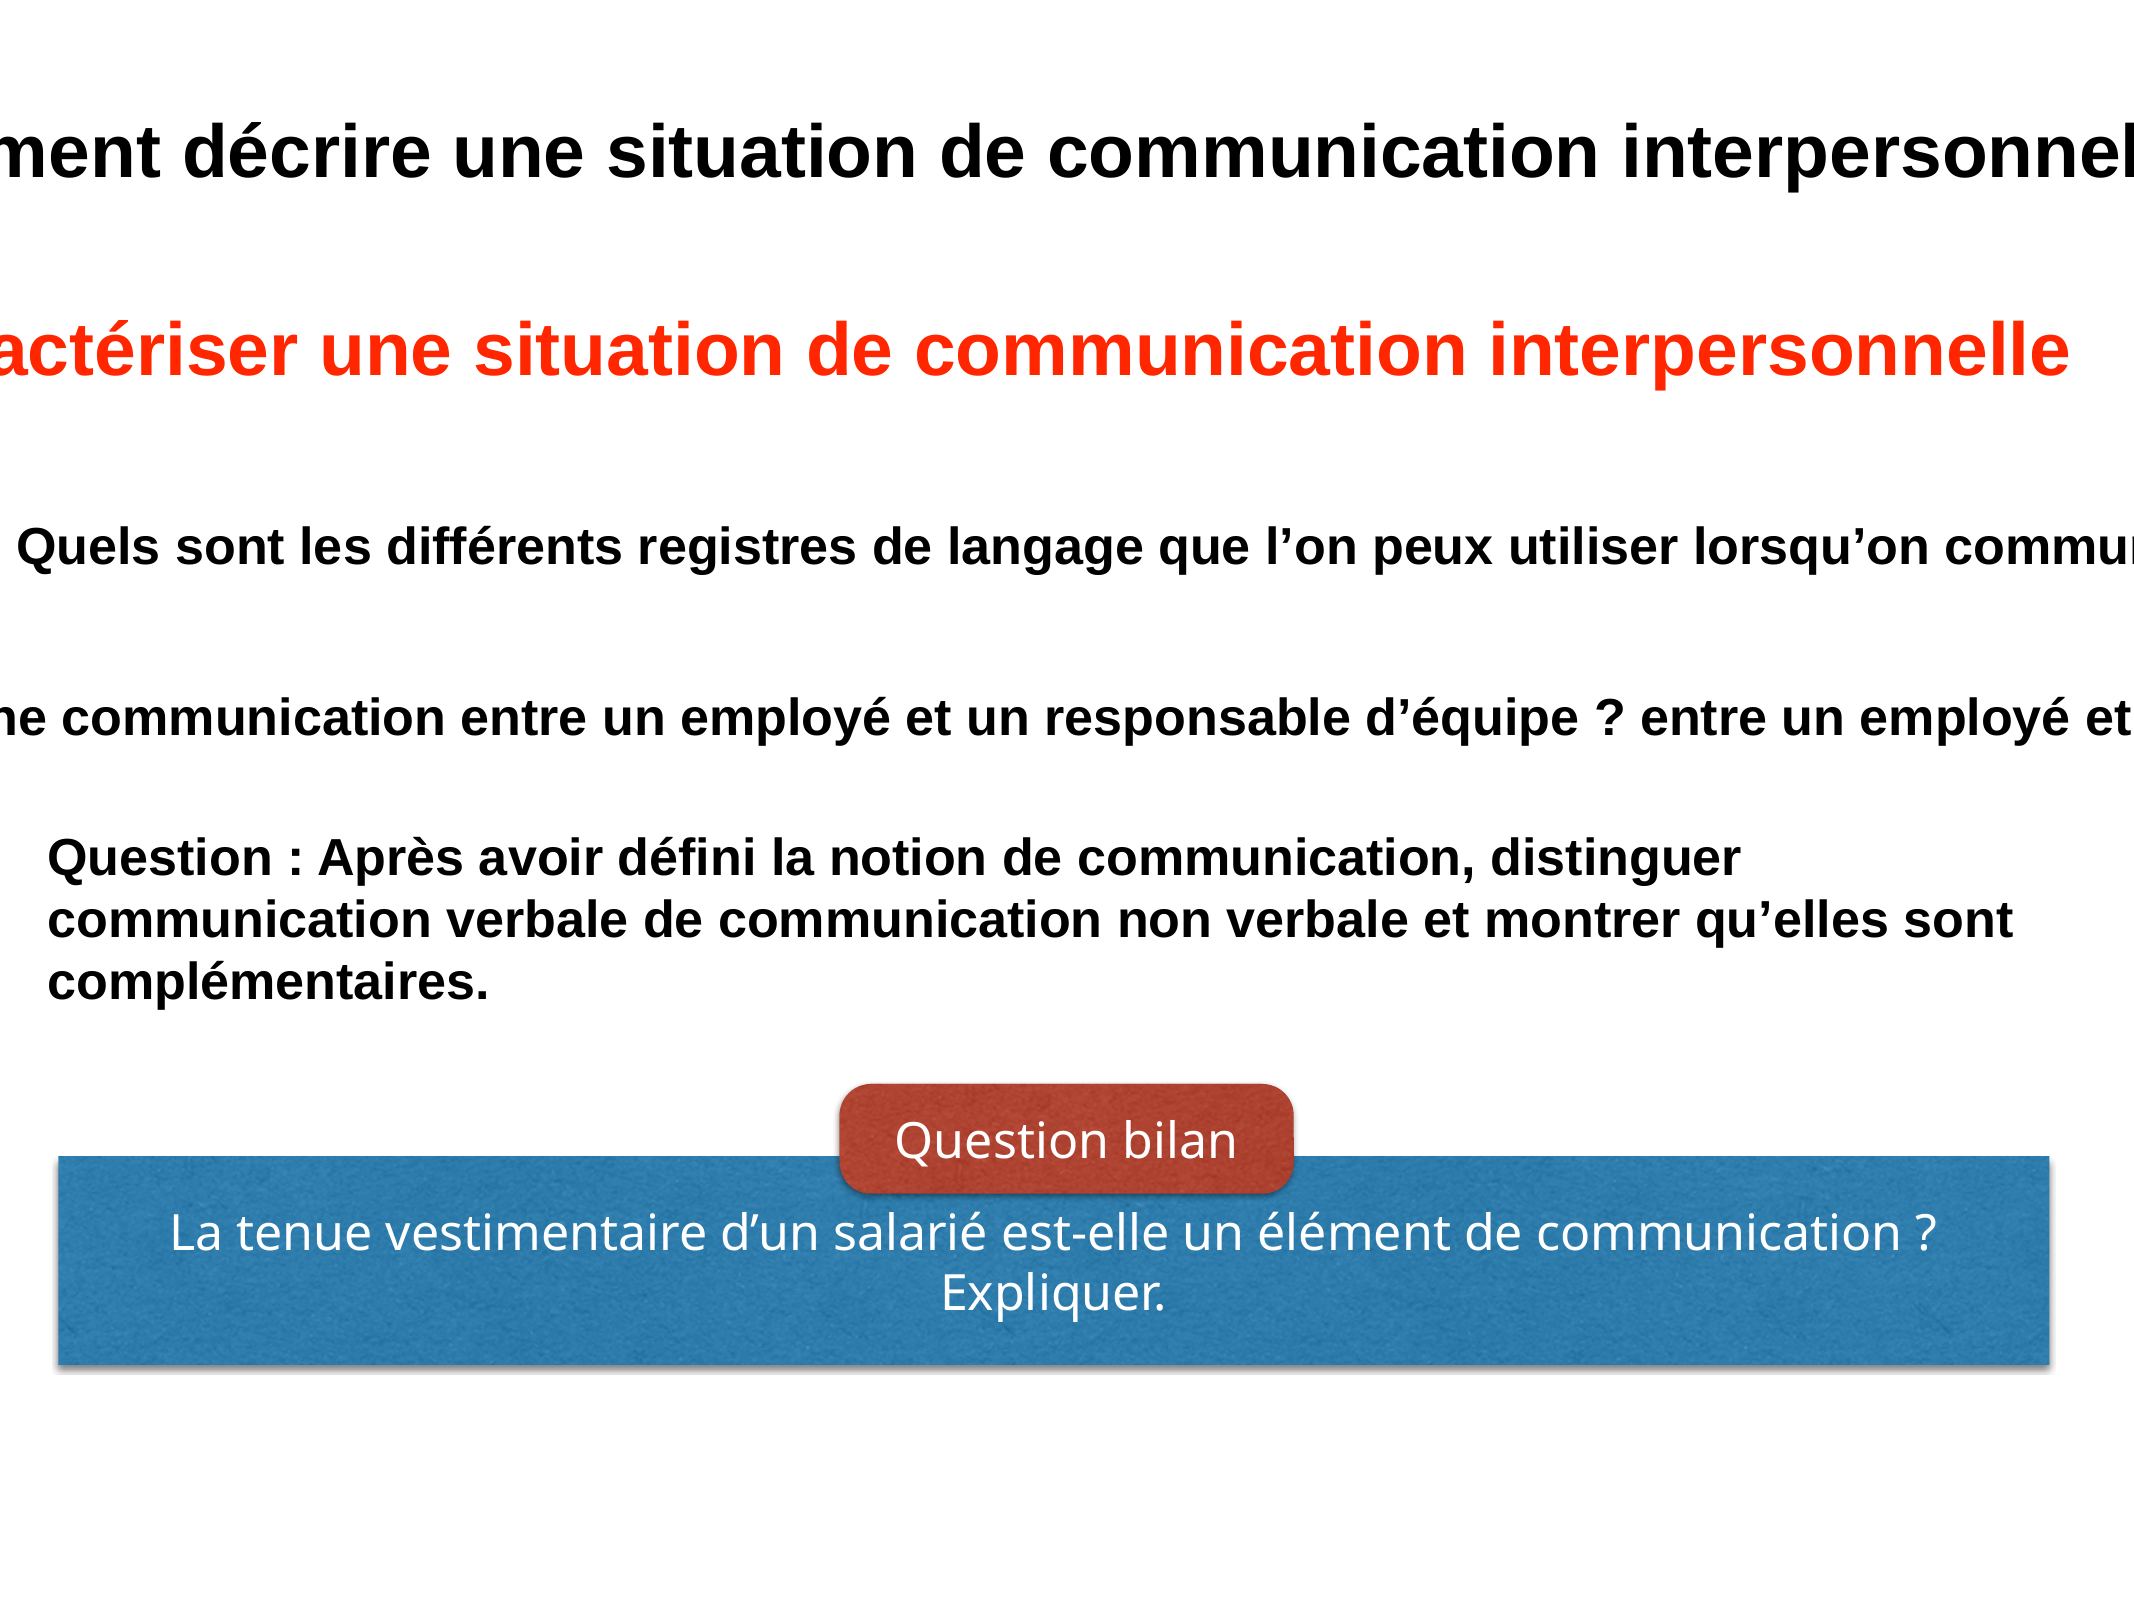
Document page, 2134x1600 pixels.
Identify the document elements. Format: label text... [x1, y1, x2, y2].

text_box Question : Quel est l’objectif d’une communication entre un employé et un responsable d’équipe ? entre un employé et un client de l’entreprise ? [0, 675, 2134, 755]
text_box Question bilan [839, 1083, 1294, 1194]
text_box 1. Comment décrire une situation de communication interpersonnelle ? [0, 94, 2134, 202]
text_box La tenue vestimentaire d’un salarié est-elle un élément de communication ? Expliquer. [58, 1156, 2050, 1365]
text_box B. Caractériser une situation de communication interpersonnelle [0, 292, 2082, 400]
text_box Question : Quels sont les différents registres de langage que l’on peux utiliser lorsqu’on communique ? [0, 504, 2134, 584]
text_box Question : Après avoir défini la notion de communication, distinguer communication verbale de communication non verbale et montrer qu’elles sont complémentaires. [39, 814, 2094, 1019]
